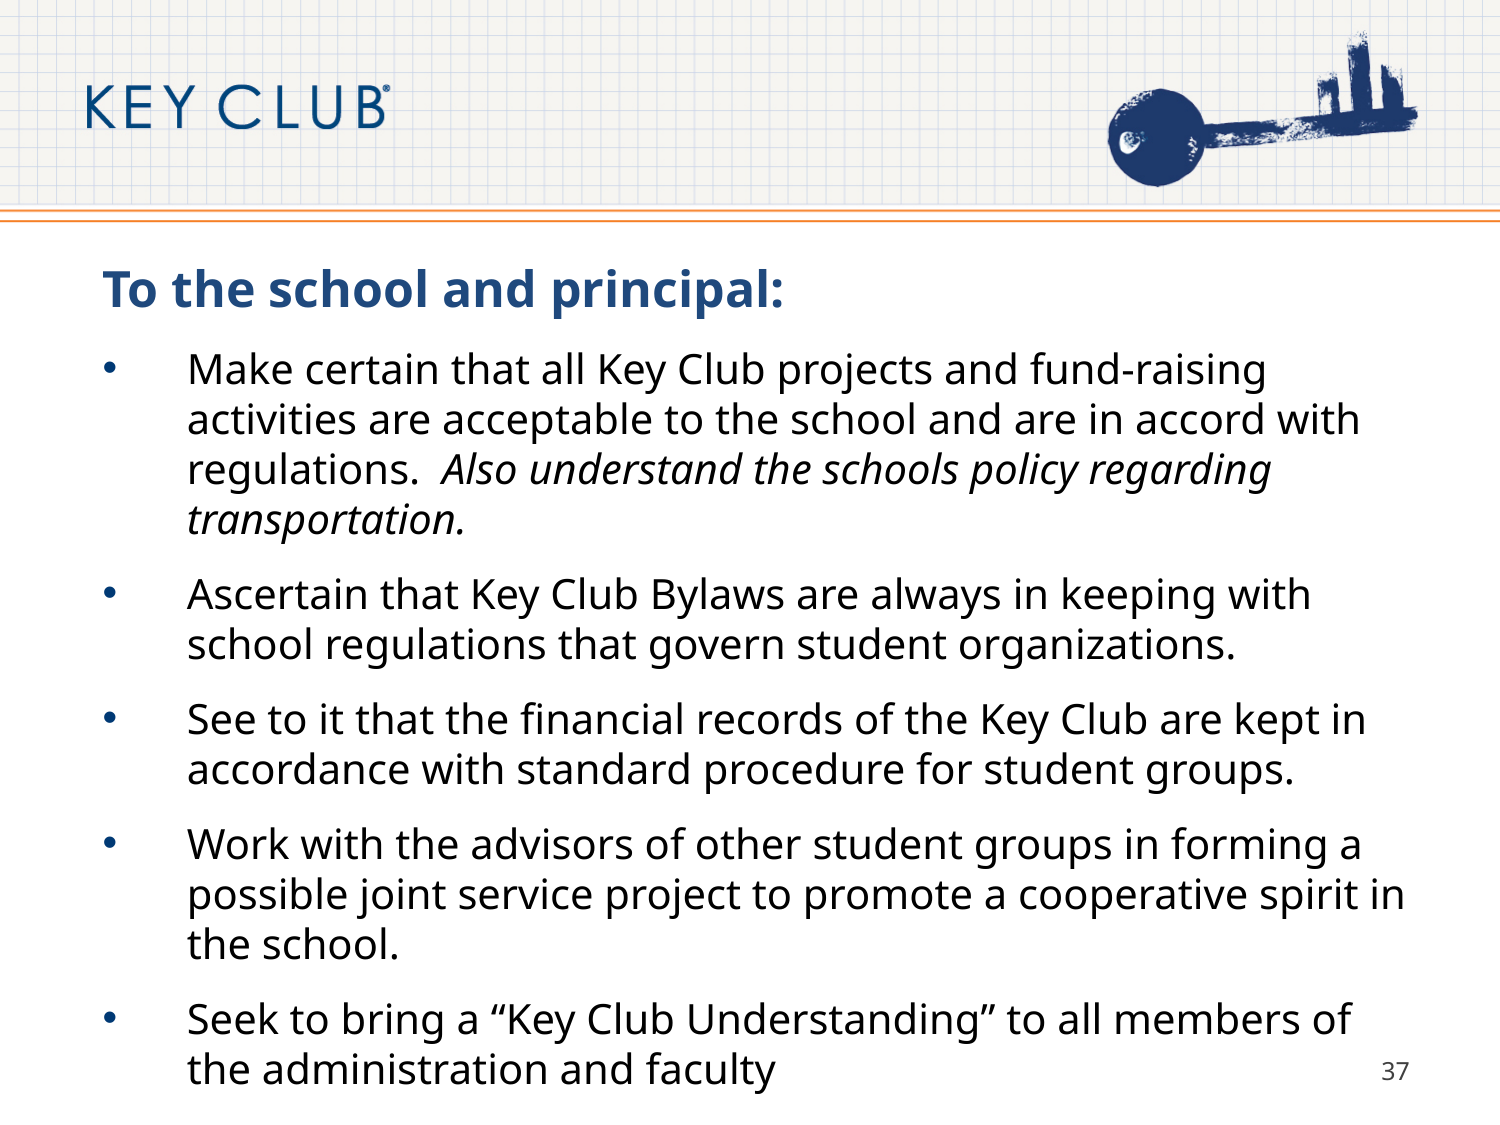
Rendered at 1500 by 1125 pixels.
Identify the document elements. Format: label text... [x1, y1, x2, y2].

picture [0, 0, 1500, 1125]
slide_number 37 [1074, 1042, 1425, 1103]
list To the school and principal: Make certain that all Key Club projects and fund-raising activities are acceptable to the school and are in accord with regulations. Also understand the schools policy regarding transportation. Ascertain that Key Club Bylaws are always in keeping with school regulations that govern student organizations. See to it that the financial records of the Key Club are kept in accordance with standard procedure for student groups. Work with the advisors of other student groups in forming a possible joint service project to promote a cooperative spirit in the school. Seek to bring a “Key Club Understanding” to all members of the administration and faculty [87, 249, 1425, 1050]
